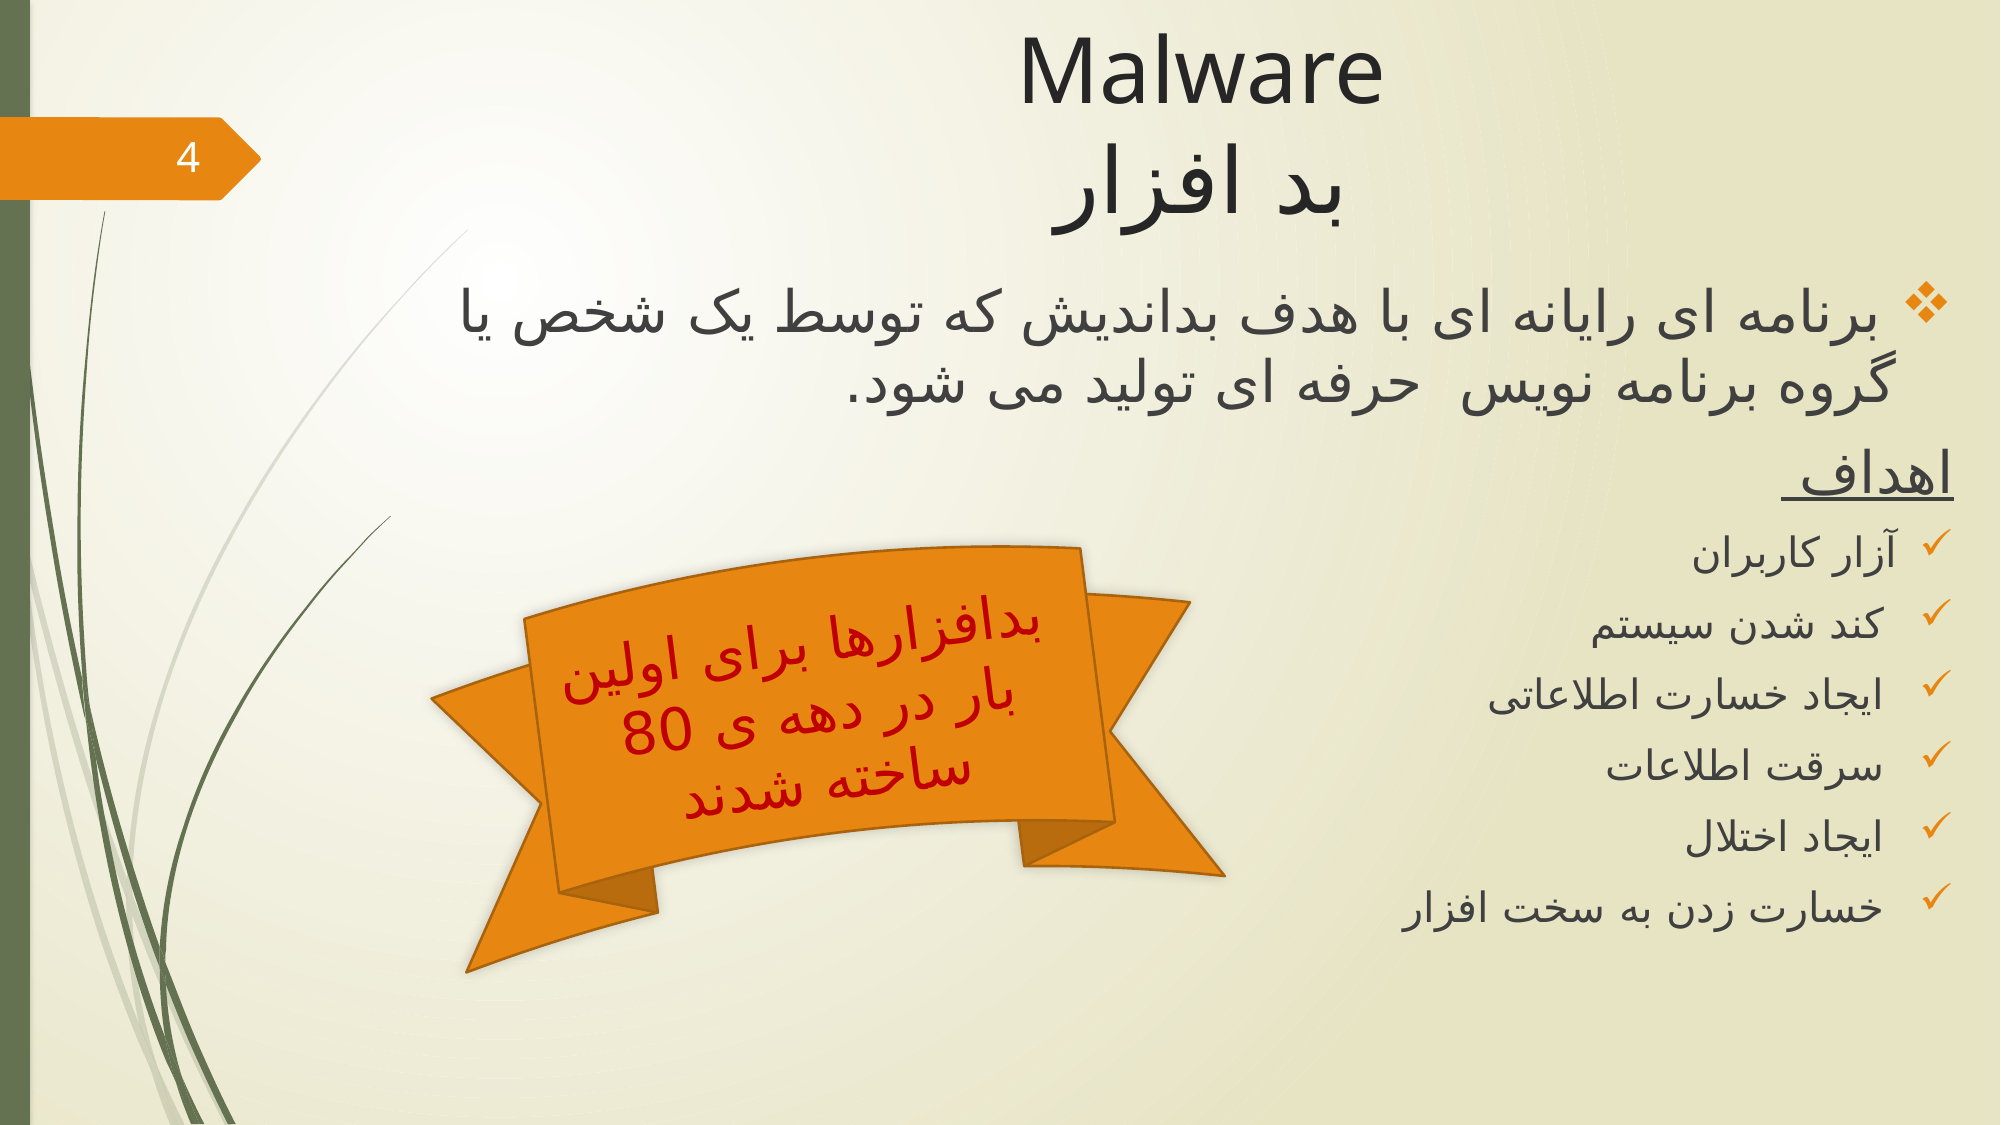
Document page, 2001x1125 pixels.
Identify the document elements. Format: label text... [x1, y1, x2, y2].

text_box بدافزارها برای اولین بار در دهه ی 80 ساخته شدند [430, 545, 1226, 974]
list برنامه ای رایانه ای با هدف بداندیش که توسط یک شخص یا گروه برنامه نویس حرفه ای تولید می شود. اهداف آزار کاربران کند شدن سیستم ایجاد خسارت اطلاعاتی سرقت اطلاعات ایجاد اختلال خسارت زدن به سخت افزار [403, 267, 1969, 1125]
slide_number 4 [87, 129, 216, 190]
title Malware بد افزار [470, 16, 1933, 227]
